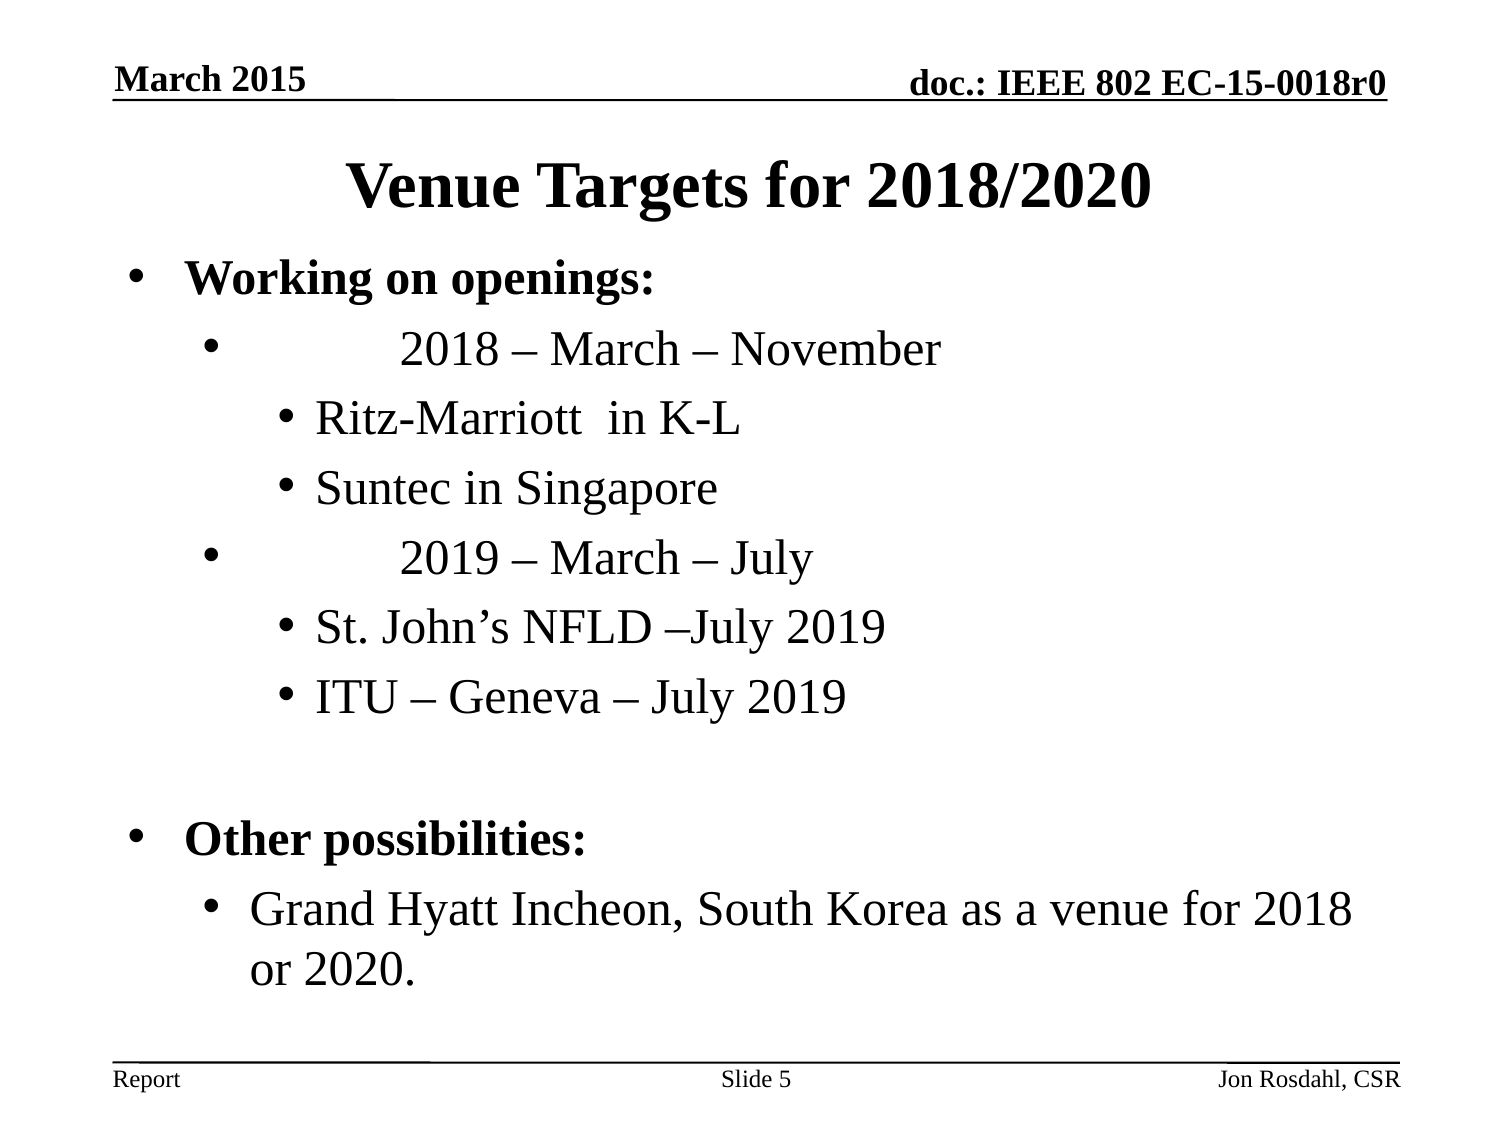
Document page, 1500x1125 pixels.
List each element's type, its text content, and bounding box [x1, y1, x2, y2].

title Venue Targets for 2018/2020 [112, 112, 1388, 237]
list Working on openings: 2018 – March – November Ritz-Marriott in K-L Suntec in Singapore 2019 – March – July St. John’s NFLD –July 2019 ITU – Geneva – July 2019 Other possibilities: Grand Hyatt Incheon, South Korea as a venue for 2018 or 2020. [112, 237, 1388, 1051]
slide_number Slide 5 [712, 1061, 800, 1123]
footer Jon Rosdahl, CSR [878, 1061, 1402, 1093]
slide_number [114, 54, 423, 100]
